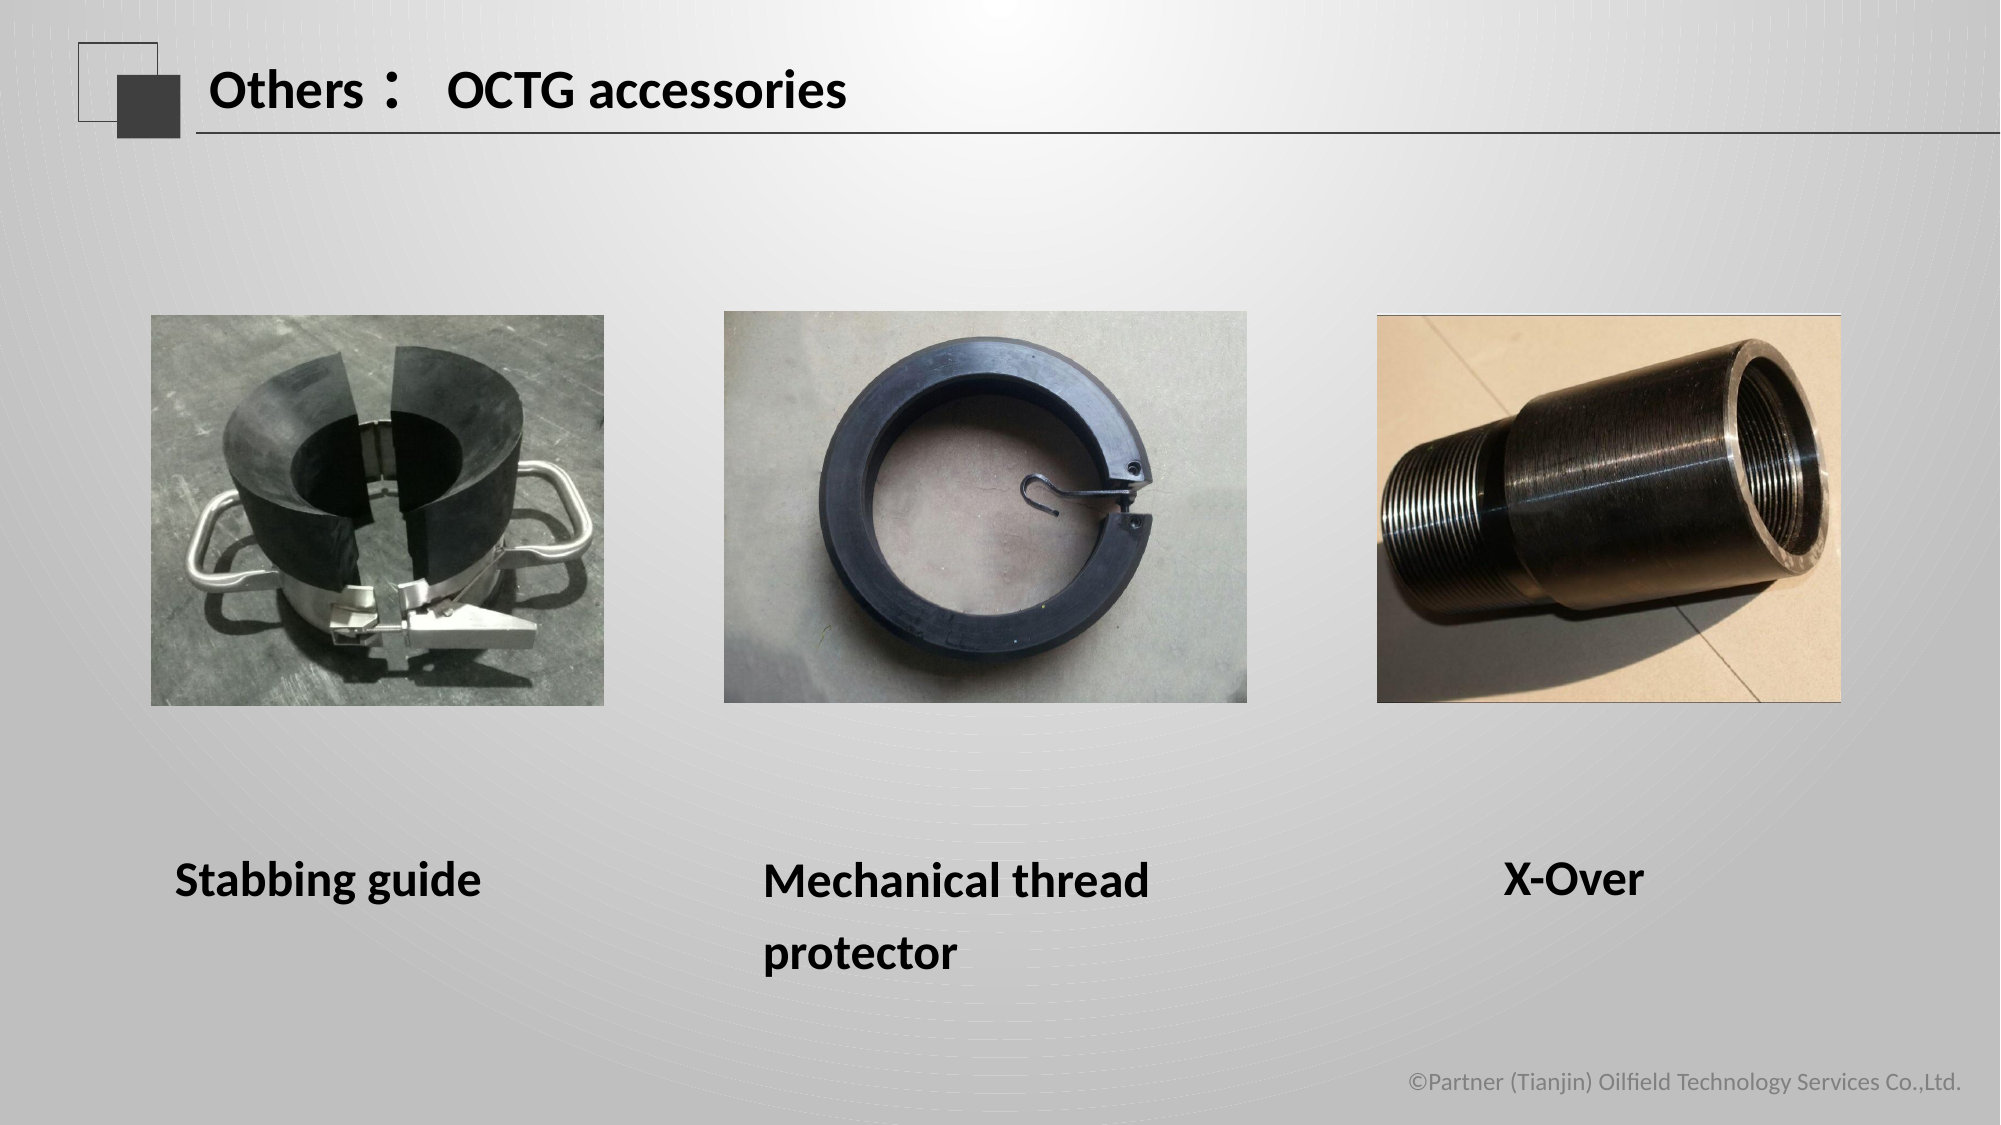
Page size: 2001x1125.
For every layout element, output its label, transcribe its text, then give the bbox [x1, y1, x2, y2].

picture [150, 315, 604, 706]
text_box ©Partner (Tianjin) Oilfield Technology Services Co.,Ltd. [1392, 1057, 2000, 1103]
text_box X-Over [1489, 838, 1906, 914]
picture [724, 311, 1247, 704]
text_box Stabbing guide [160, 838, 577, 914]
picture [1376, 312, 1841, 704]
text_box Mechanical thread protector [748, 828, 1263, 959]
title Others：OCTG accessories [194, 42, 906, 130]
